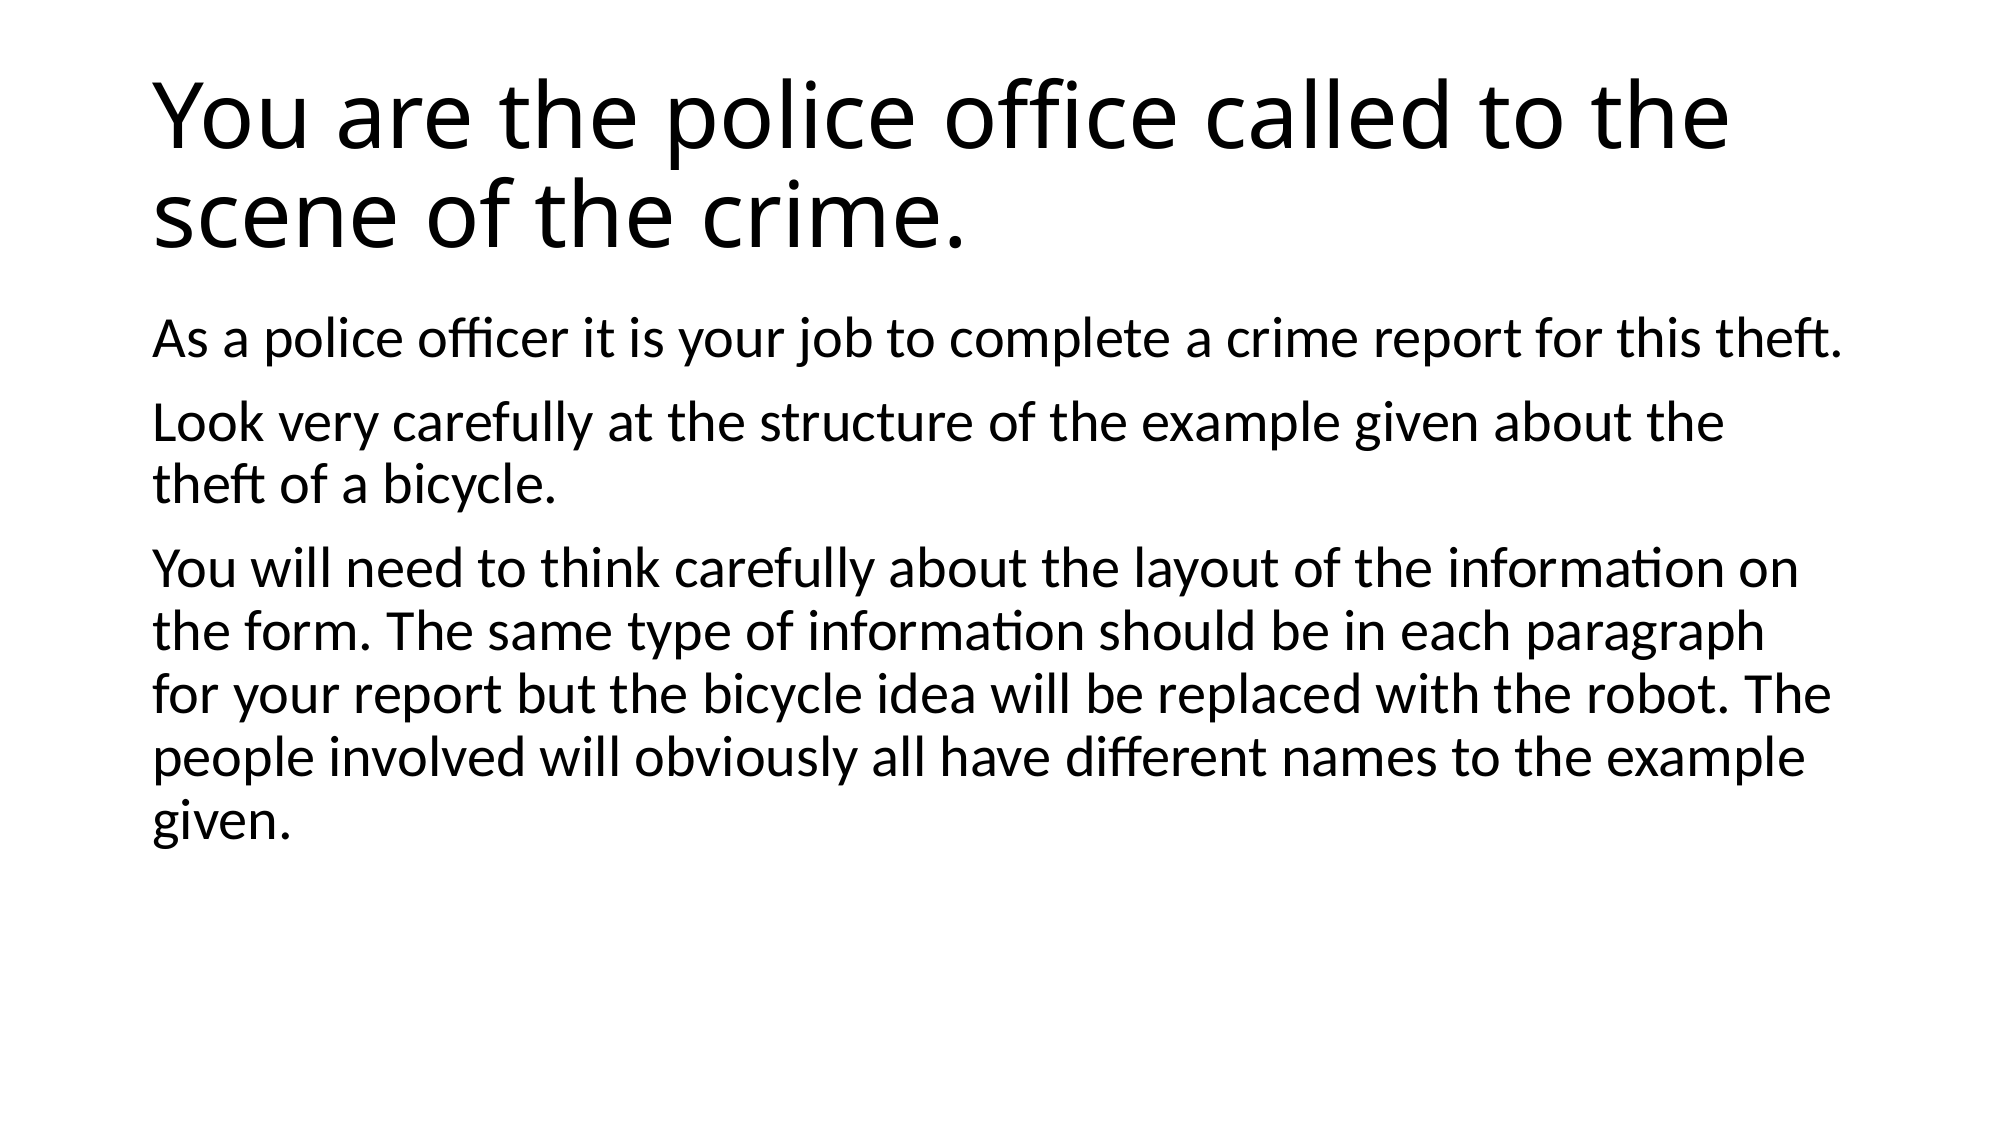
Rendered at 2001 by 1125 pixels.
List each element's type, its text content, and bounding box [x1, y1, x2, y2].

list As a police officer it is your job to complete a crime report for this theft. Look very carefully at the structure of the example given about the theft of a bicycle. You will need to think carefully about the layout of the information on the form. The same type of information should be in each paragraph for your report but the bicycle idea will be replaced with the robot. The people involved will obviously all have different names to the example given. [137, 299, 1863, 1014]
title You are the police office called to the scene of the crime. [137, 59, 1863, 278]
